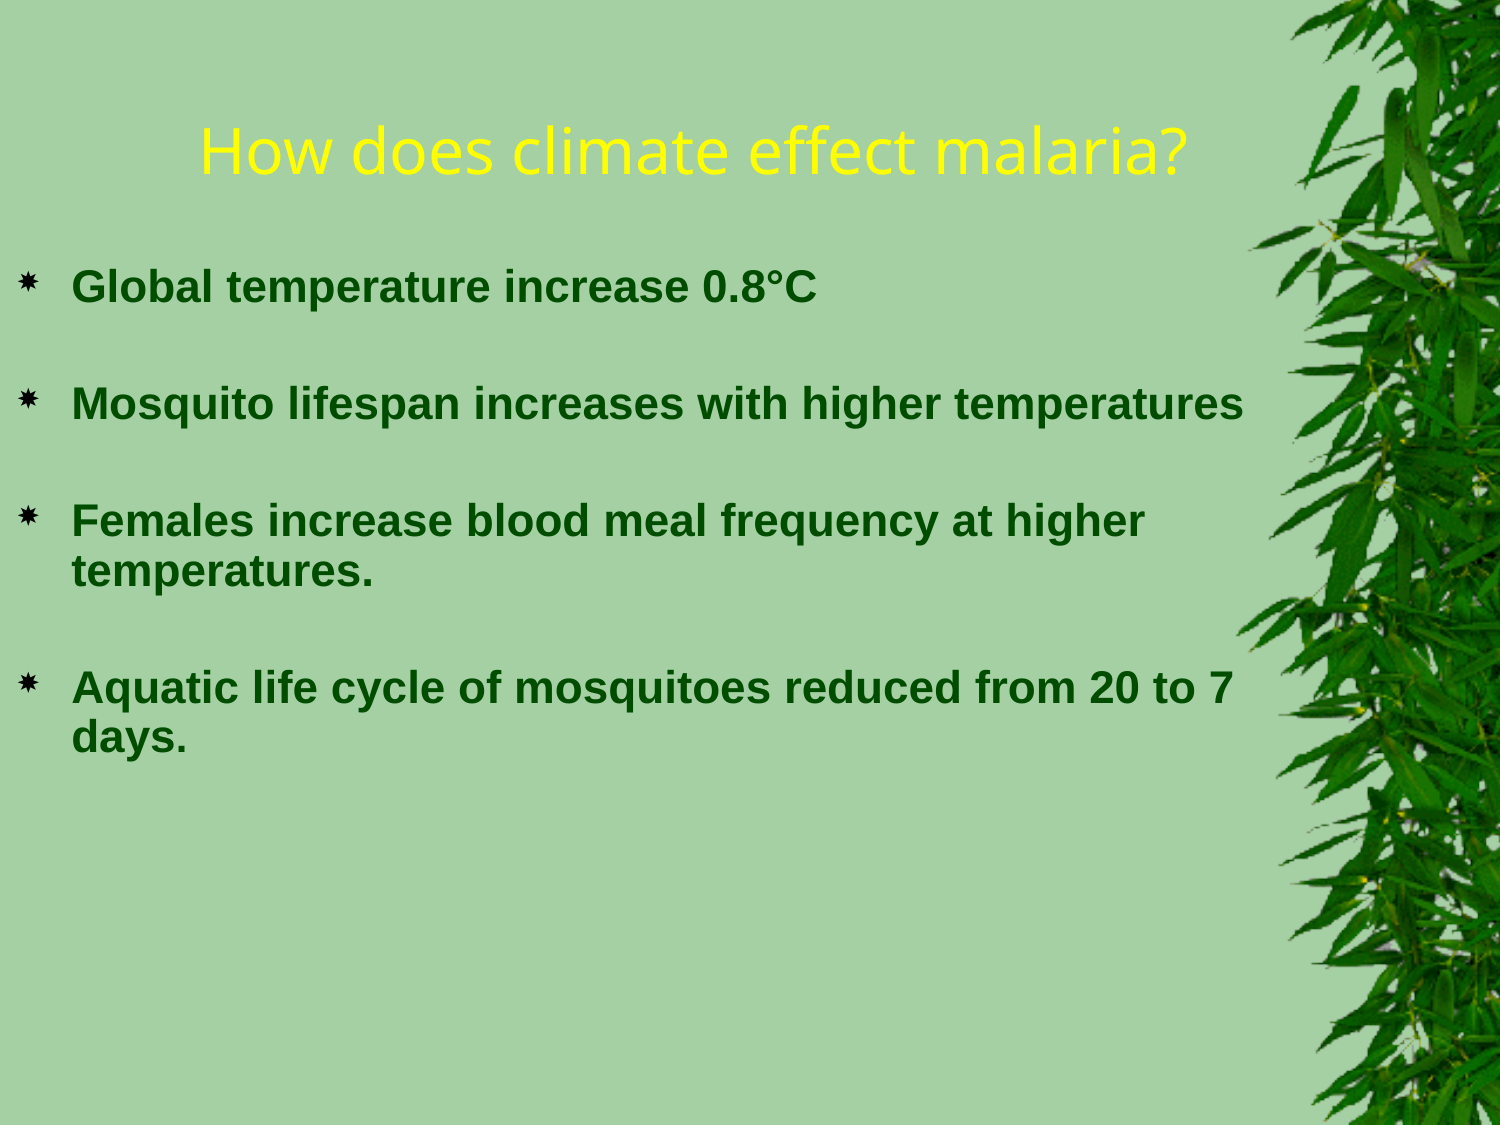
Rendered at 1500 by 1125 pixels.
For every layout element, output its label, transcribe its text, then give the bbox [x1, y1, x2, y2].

picture [1206, 0, 1500, 1125]
title How does climate effect malaria? [137, 37, 1250, 196]
list Global temperature increase 0.8°C Mosquito lifespan increases with higher temperatures Females increase blood meal frequency at higher temperatures. Aquatic life cycle of mosquitoes reduced from 20 to 7 days. [0, 255, 1313, 977]
